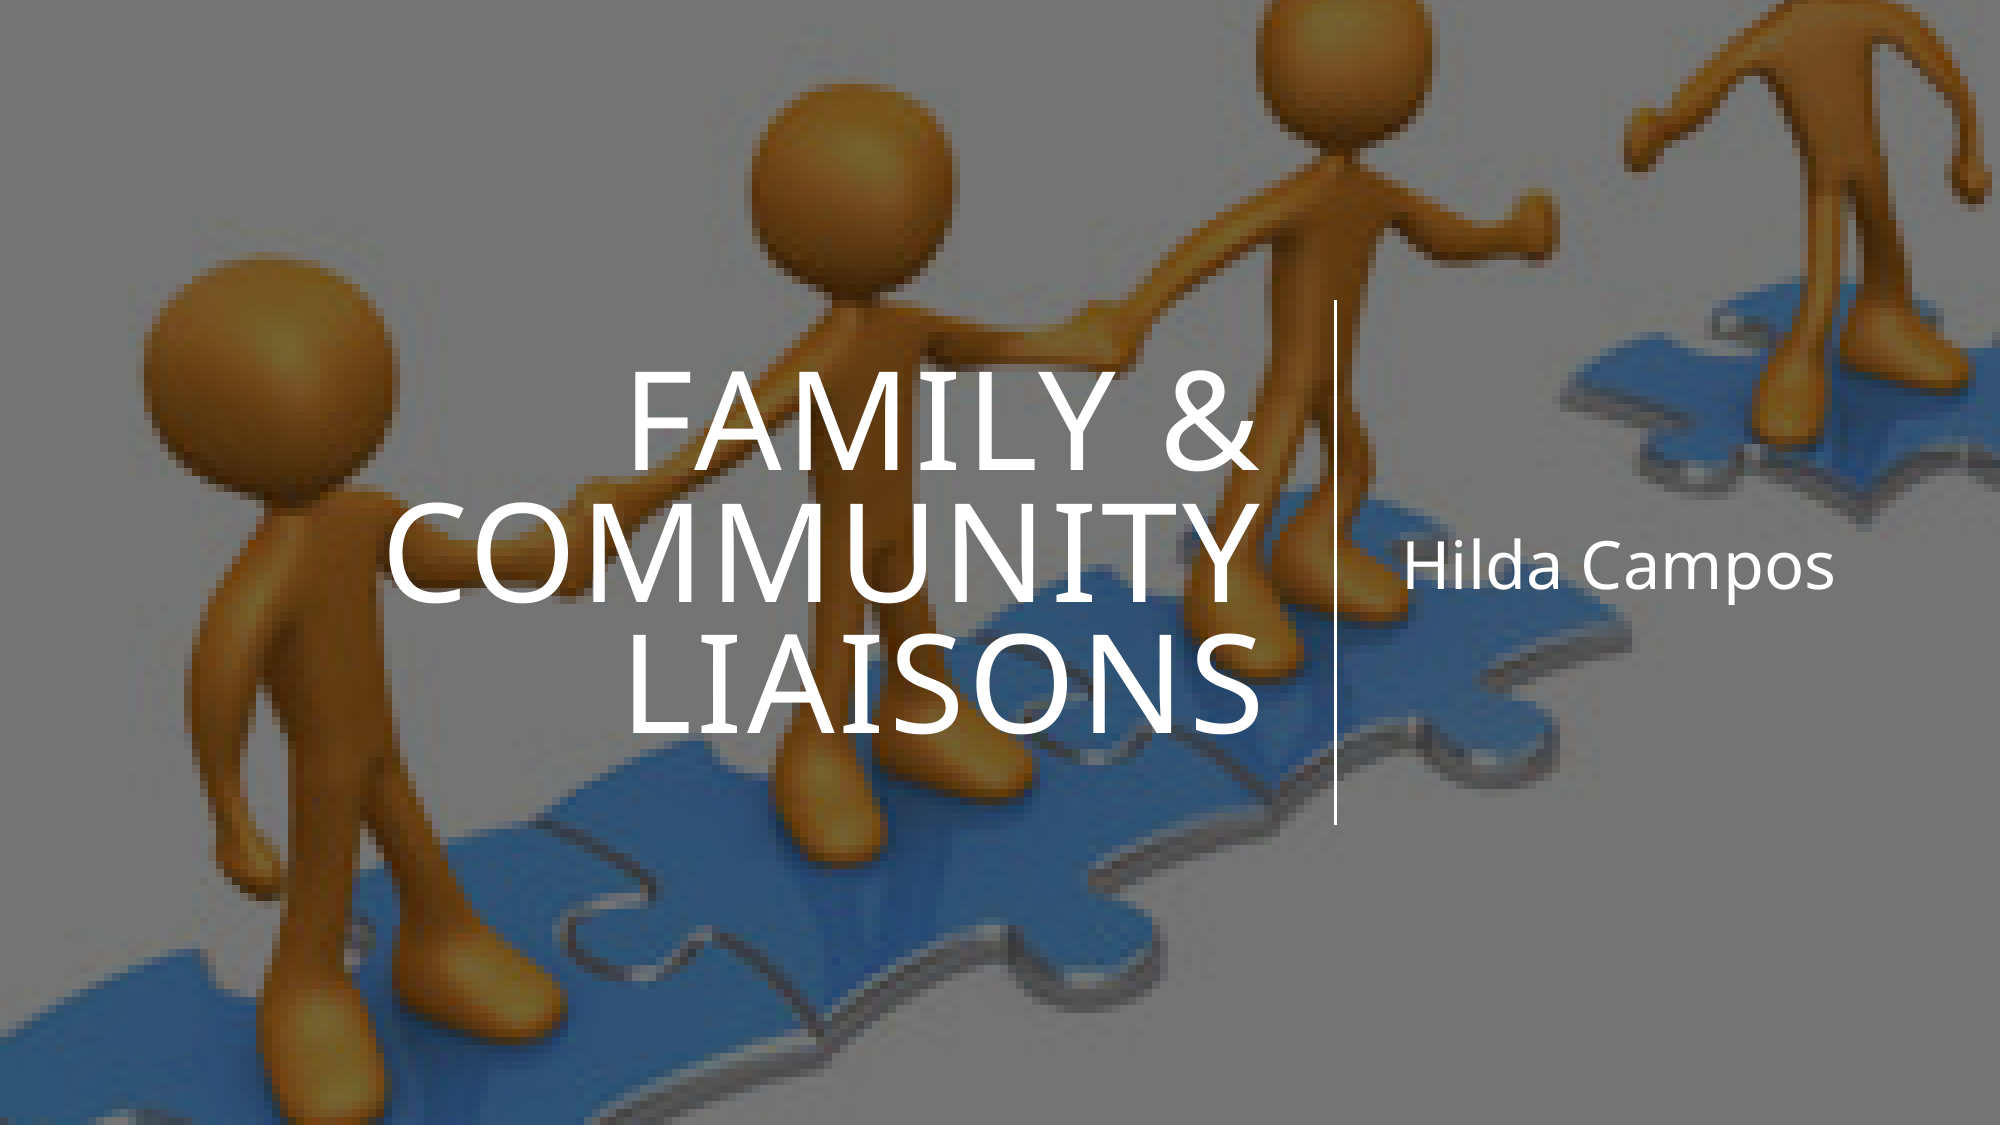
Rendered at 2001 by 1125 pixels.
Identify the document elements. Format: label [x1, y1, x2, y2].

list [0, 0, 2000, 1125]
